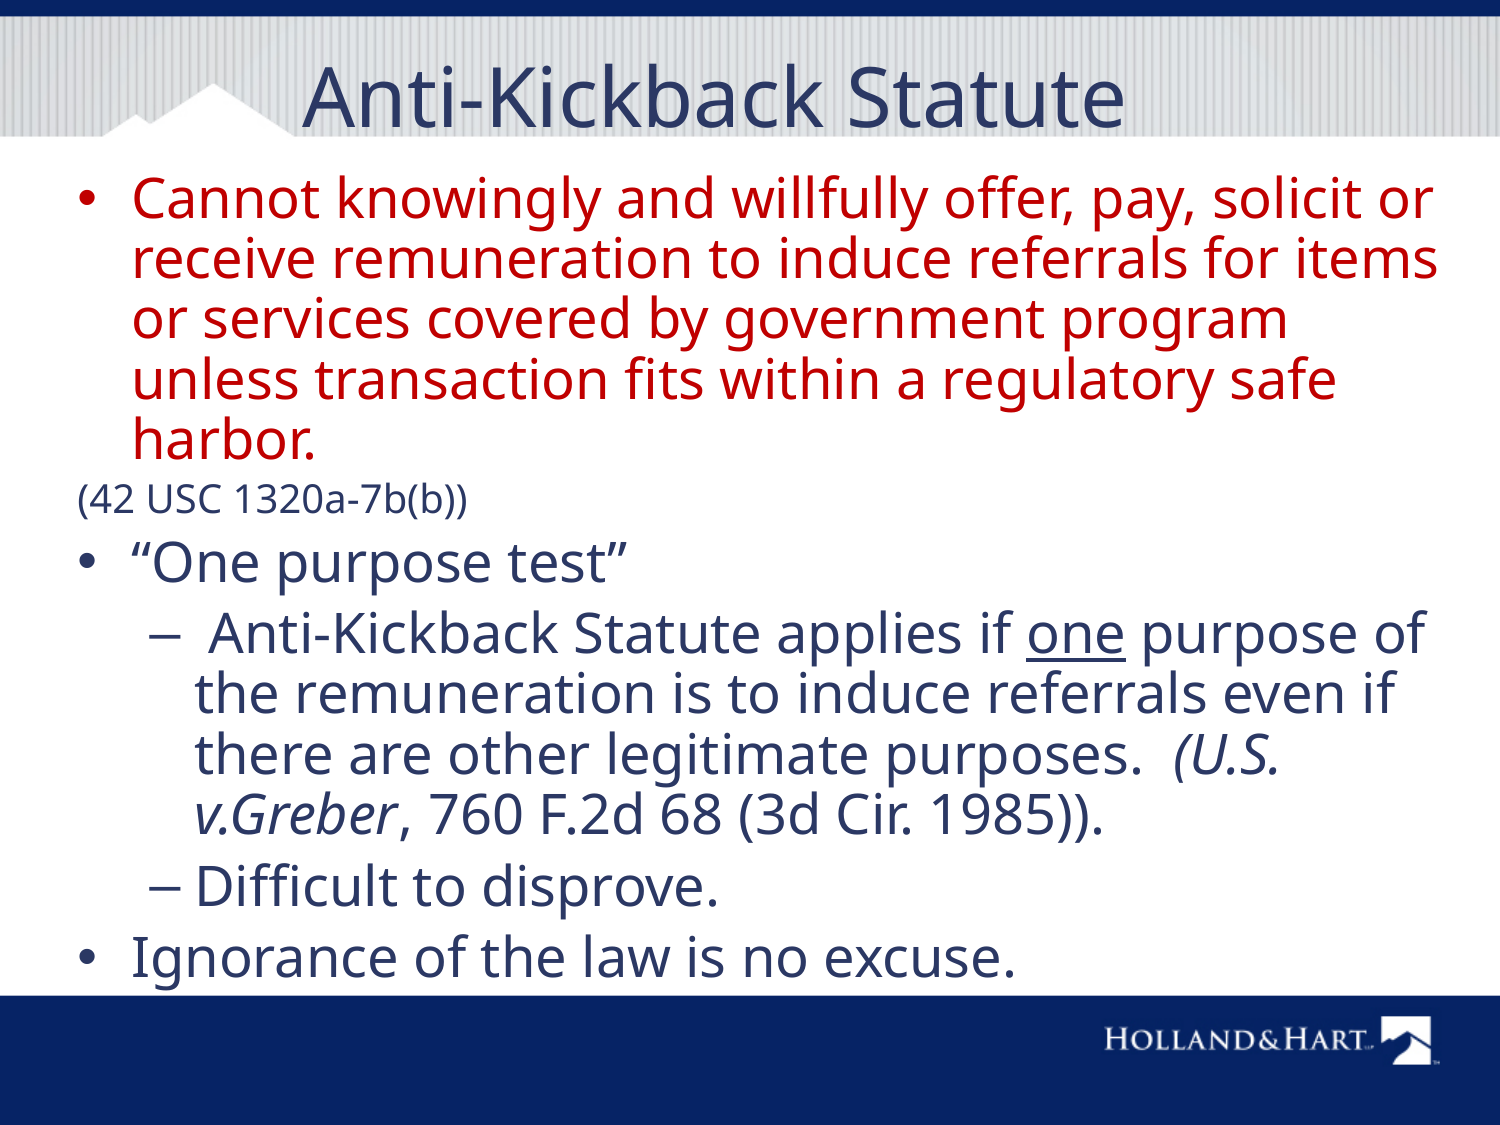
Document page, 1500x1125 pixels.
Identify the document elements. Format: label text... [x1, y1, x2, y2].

title Anti-Kickback Statute [287, 0, 1338, 162]
list Cannot knowingly and willfully offer, pay, solicit or receive remuneration to induce referrals for items or services covered by government program unless transaction fits within a regulatory safe harbor. (42 USC 1320a-7b(b)) “One purpose test” Anti-Kickback Statute applies if one purpose of the remuneration is to induce referrals even if there are other legitimate purposes. (U.S. v.Greber, 760 F.2d 68 (3d Cir. 1985)). Difficult to disprove. Ignorance of the law is no excuse. [62, 162, 1463, 1000]
picture [0, 0, 1500, 1125]
